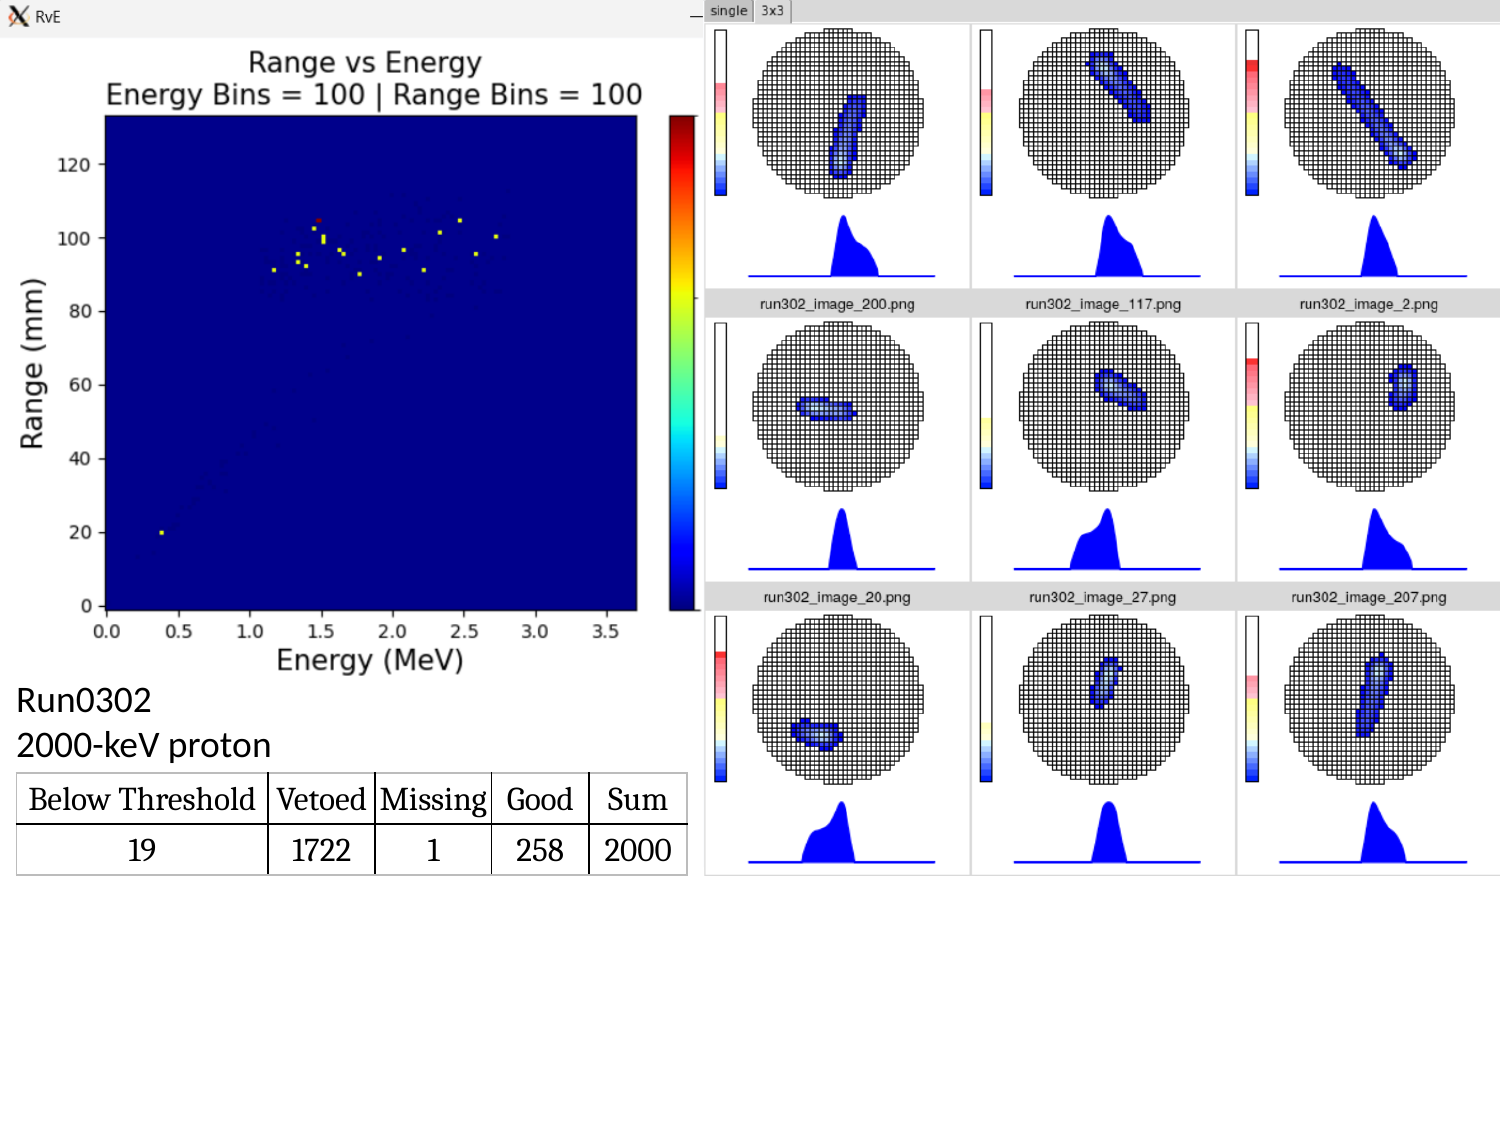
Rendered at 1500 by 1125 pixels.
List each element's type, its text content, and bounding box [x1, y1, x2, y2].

table_header Vetoed [269, 774, 374, 823]
table_header Below Threshold [17, 774, 267, 823]
table_cell 2000 [590, 825, 686, 874]
table_cell 258 [492, 825, 588, 874]
table_cell 19 [17, 825, 267, 874]
text_box Run0302 2000-keV proton [1, 680, 287, 772]
table_cell 1 [376, 825, 491, 874]
table_header Missing [376, 774, 491, 823]
table_header Good [492, 774, 588, 823]
table_cell 1722 [269, 825, 374, 874]
table_header Sum [590, 774, 686, 823]
picture [0, 0, 1500, 876]
